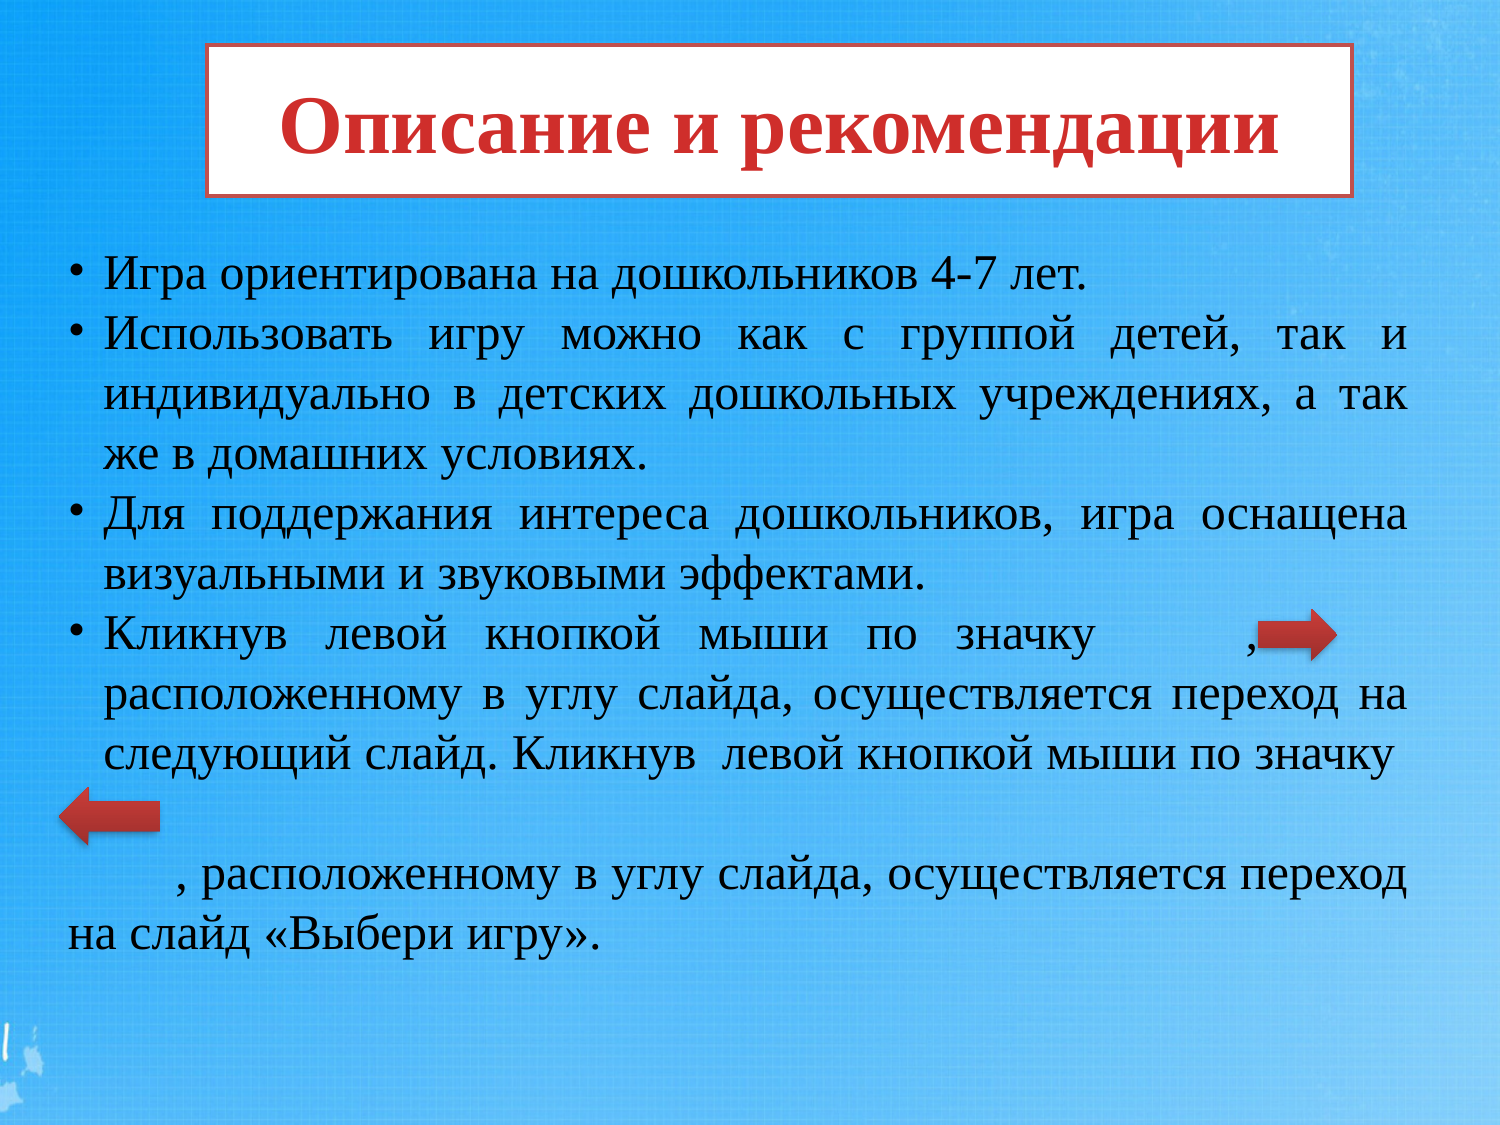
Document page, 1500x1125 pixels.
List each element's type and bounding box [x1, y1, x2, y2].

list [0, 0, 1500, 1125]
